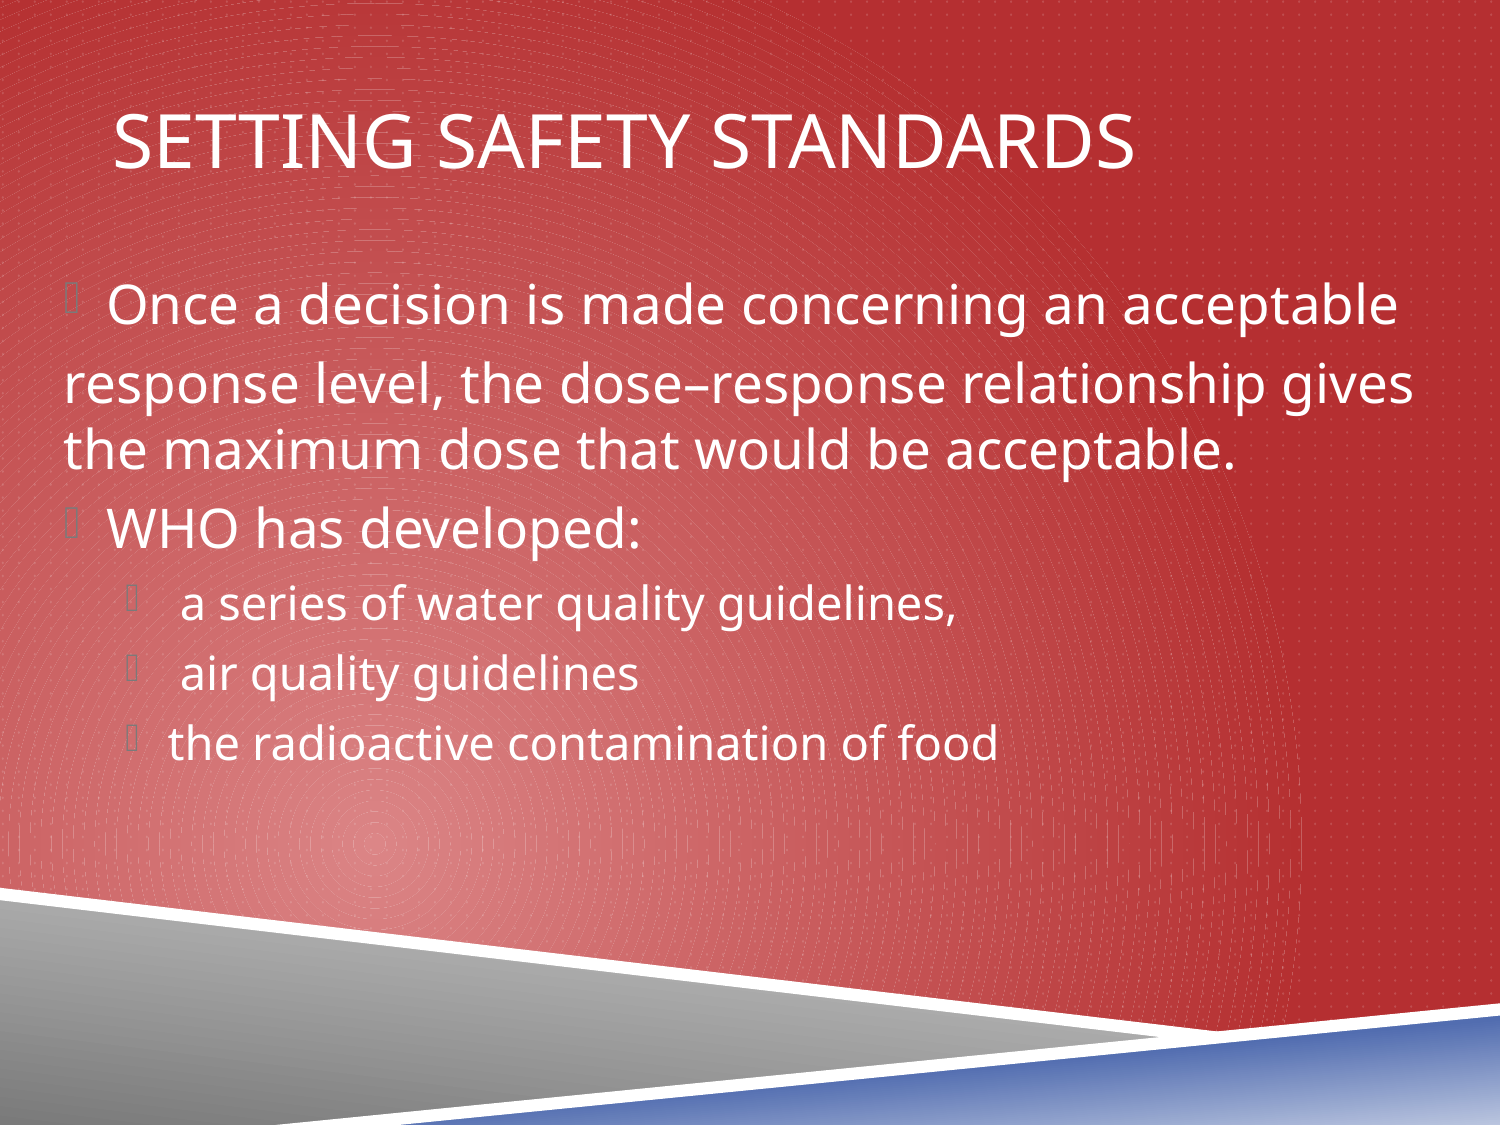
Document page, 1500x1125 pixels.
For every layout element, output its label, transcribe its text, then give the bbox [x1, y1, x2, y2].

title Setting safety standards [112, 45, 1388, 233]
list Once a decision is made concerning an acceptable response level, the dose–response relationship gives the maximum dose that would be acceptable. WHO has developed: a series of water quality guidelines, air quality guidelines the radioactive contamination of food [53, 262, 1436, 875]
